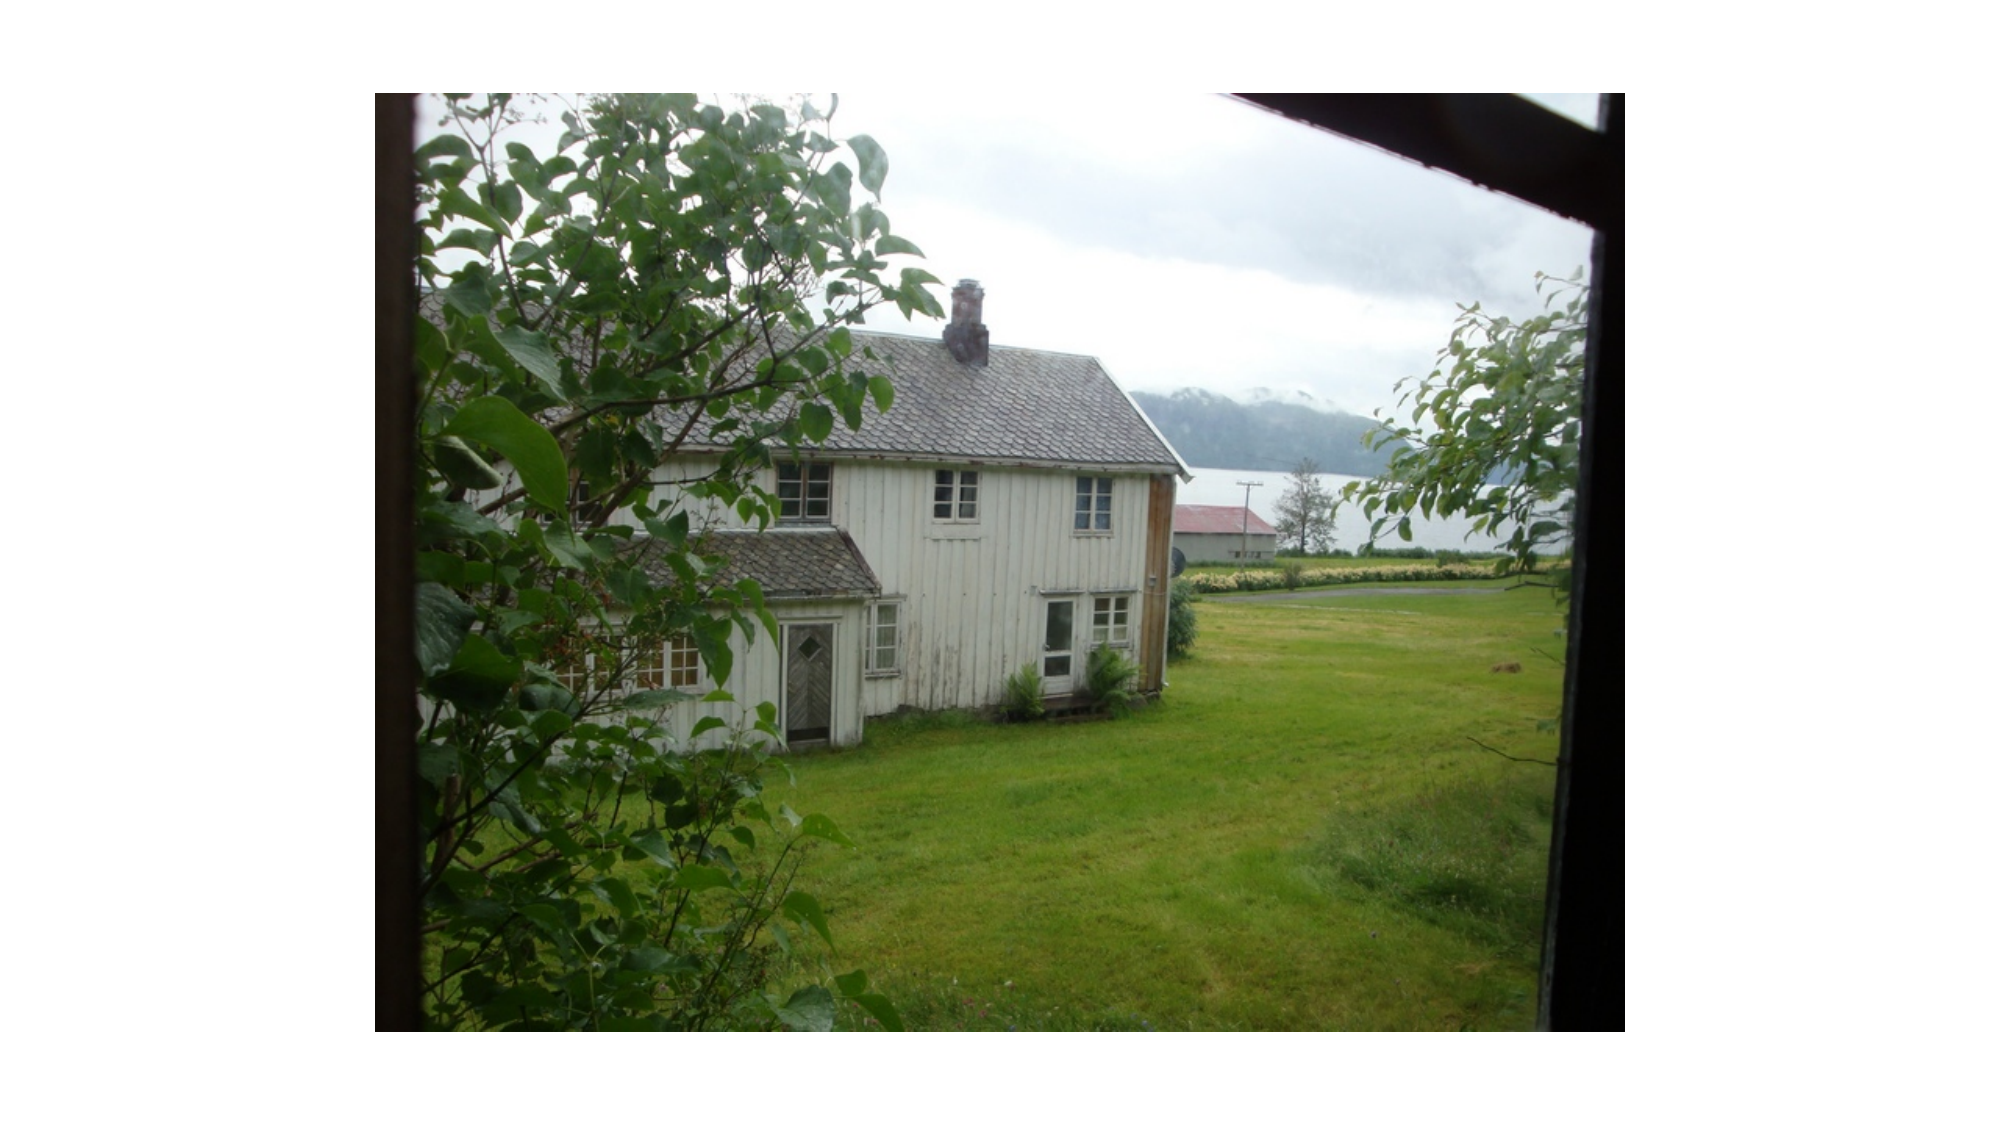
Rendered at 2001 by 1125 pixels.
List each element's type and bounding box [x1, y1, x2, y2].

picture [374, 93, 1625, 1032]
